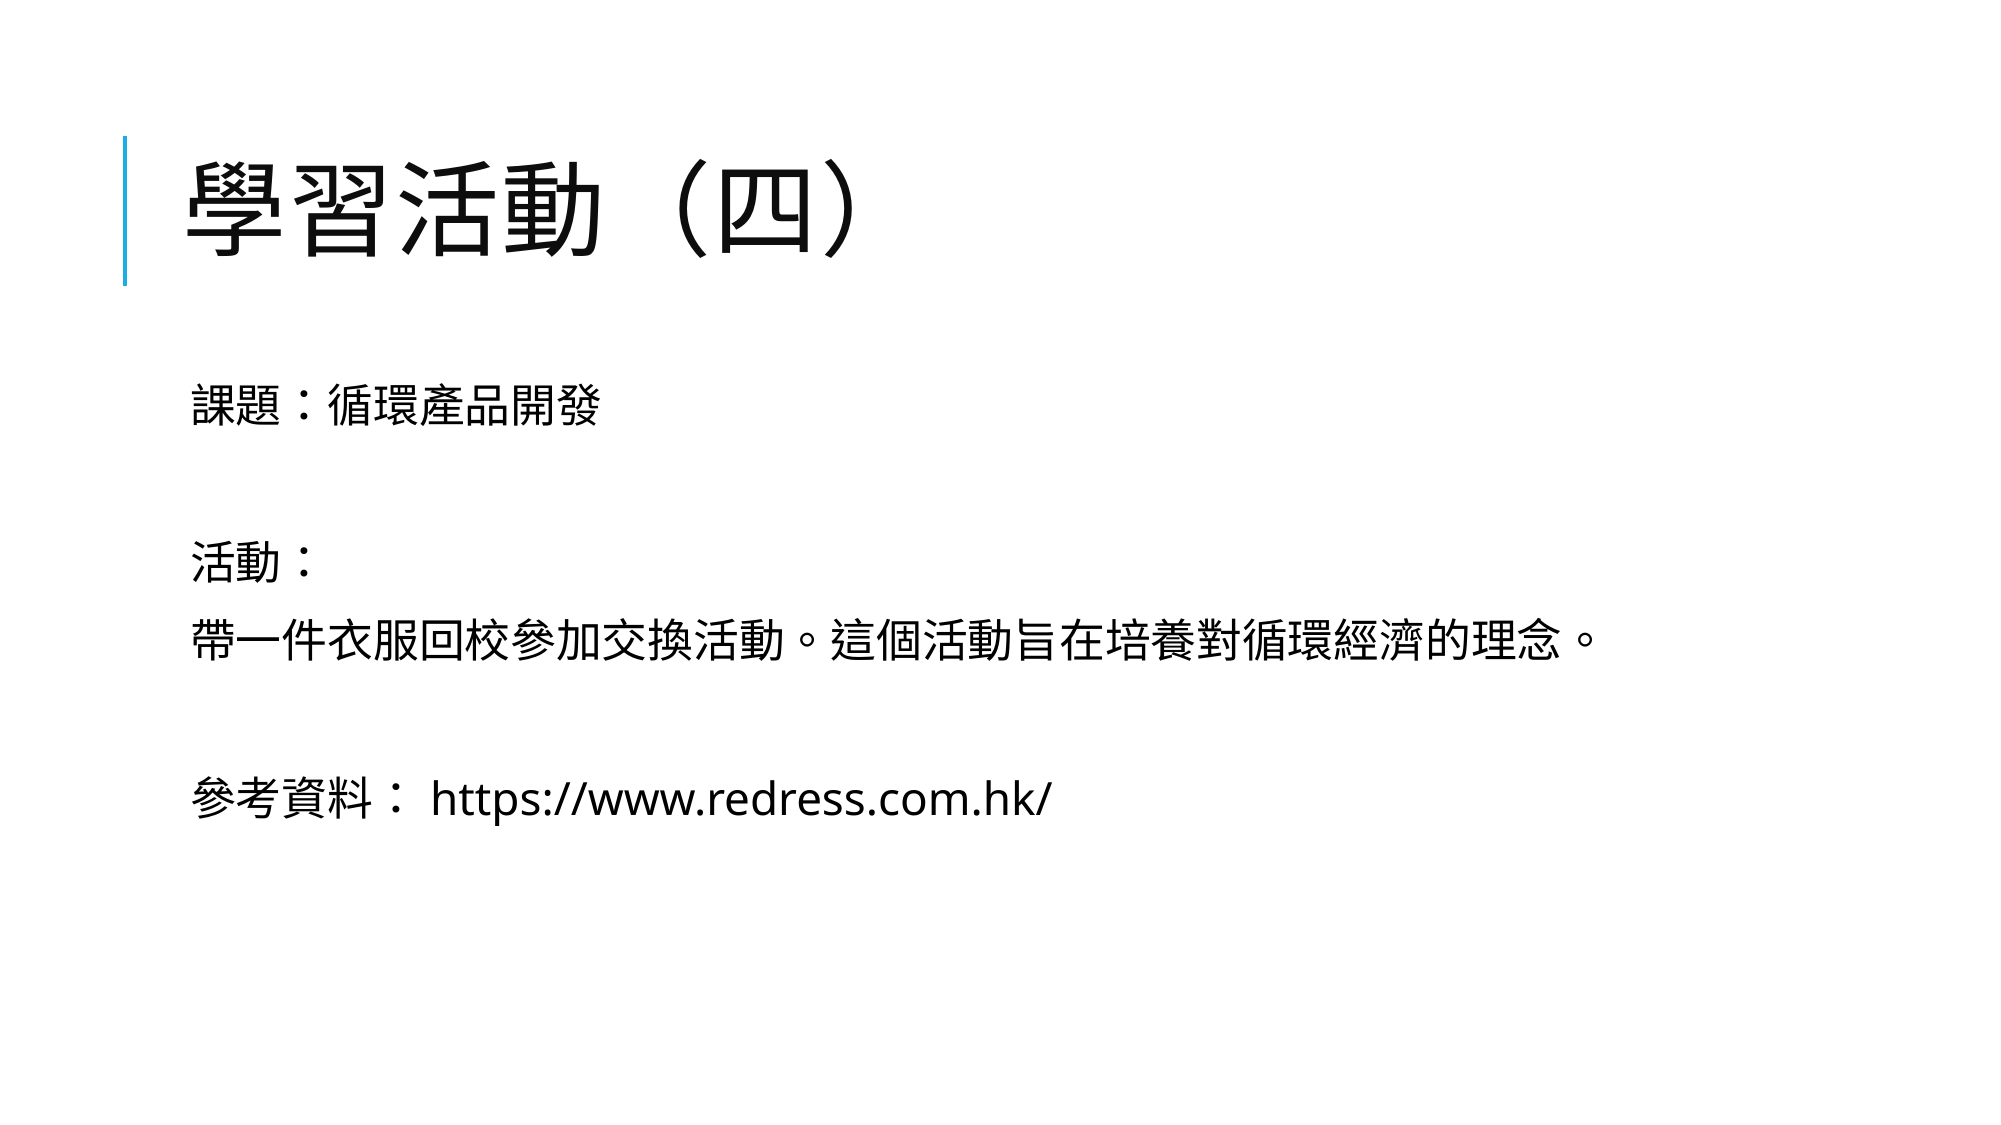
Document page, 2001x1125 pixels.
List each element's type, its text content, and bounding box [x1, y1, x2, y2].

list 課題：循環產品開發 活動： 帶一件衣服回校參加交換活動。這個活動旨在培養對循環經濟的理念。 參考資料：https://www.redress.com.hk/ [168, 375, 1763, 1035]
title 學習活動（四） [168, 96, 1763, 342]
